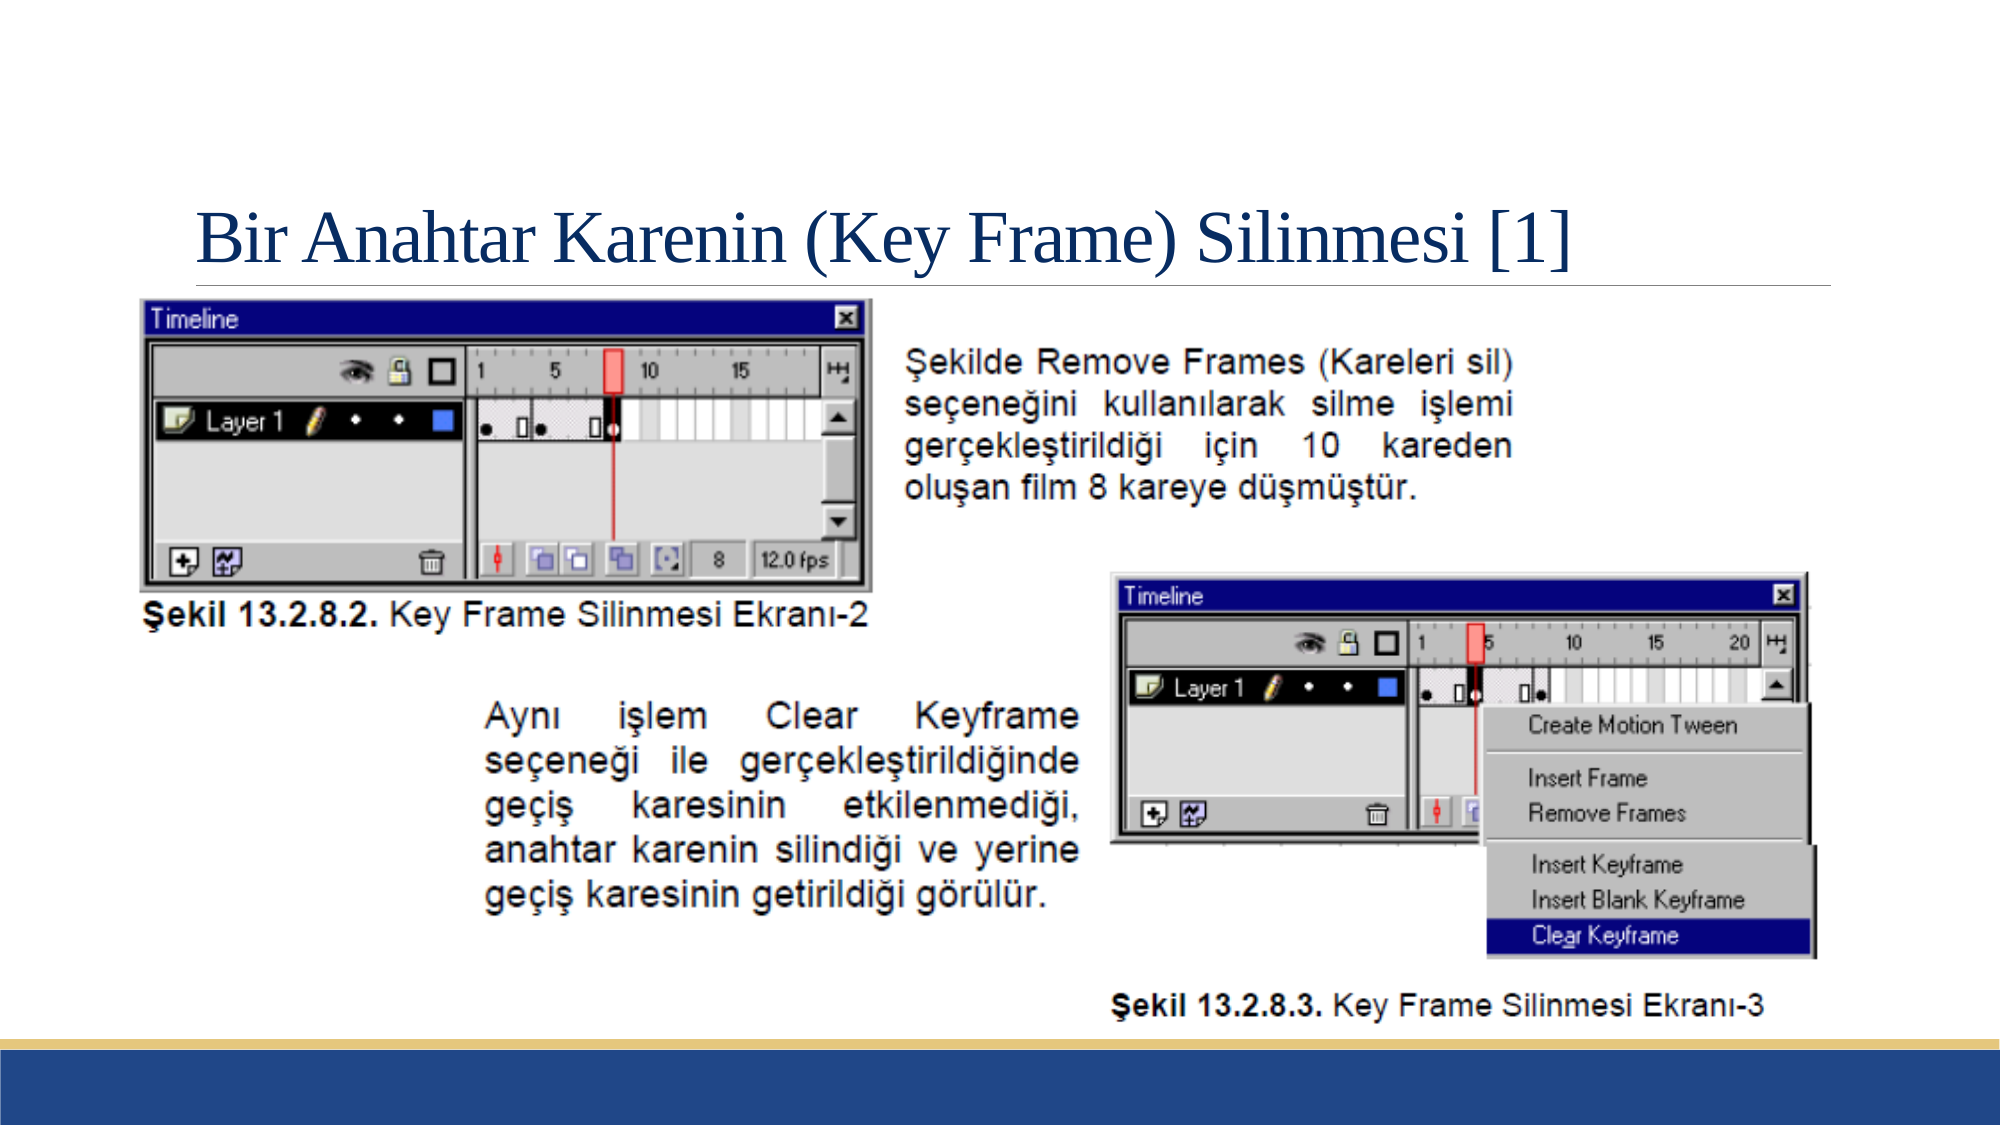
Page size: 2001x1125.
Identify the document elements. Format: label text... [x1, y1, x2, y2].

picture [1104, 555, 1831, 1032]
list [131, 289, 1541, 639]
picture [466, 674, 1089, 941]
title Bir Anahtar Karenin (Key Frame) Silinmesi [1] [180, 47, 1830, 285]
